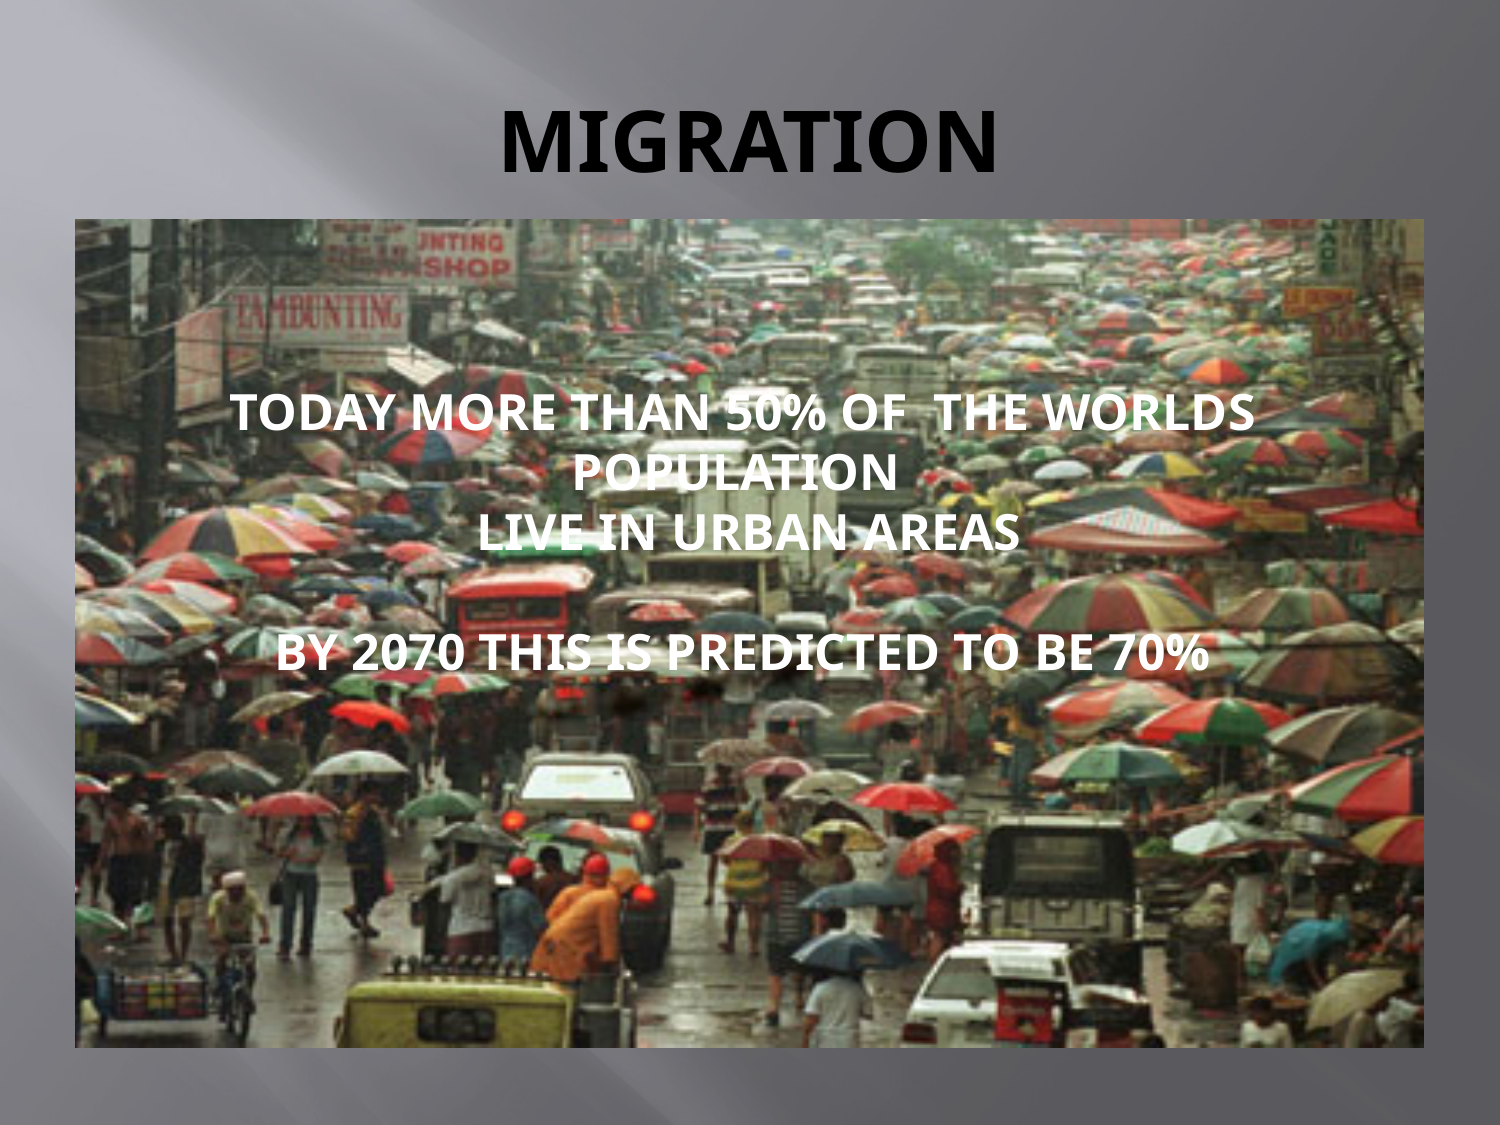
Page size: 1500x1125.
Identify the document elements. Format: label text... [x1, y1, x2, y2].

title MIGRATION [75, 45, 1425, 228]
picture [74, 219, 1424, 1048]
